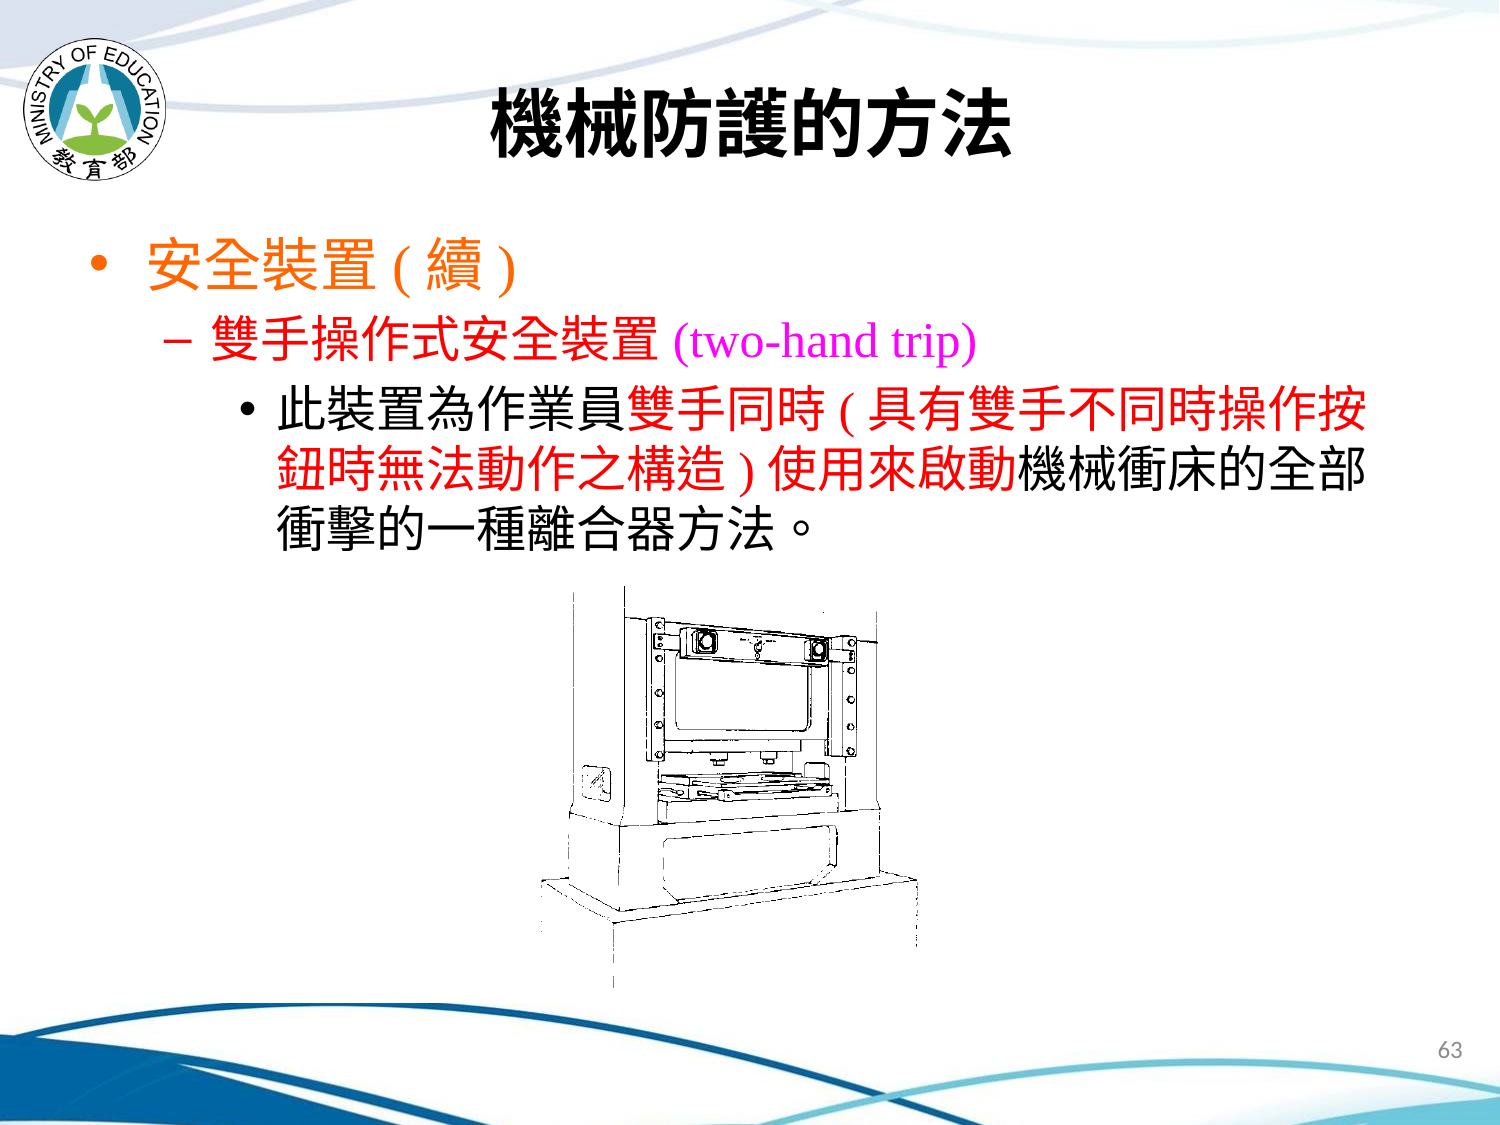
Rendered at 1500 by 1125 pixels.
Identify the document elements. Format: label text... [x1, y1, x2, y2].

slide_number 63 [1128, 1011, 1478, 1087]
picture [0, 1003, 1500, 1125]
picture [0, 0, 1499, 182]
title 機械防護的方法 [76, 58, 1427, 185]
list 安全裝置(續) 雙手操作式安全裝置(two-hand trip) 此裝置為作業員雙手同時(具有雙手不同時操作按鈕時無法動作之構造)使用來啟動機械衝床的全部衝擊的一種離合器方法。 [73, 220, 1426, 1047]
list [537, 585, 922, 988]
